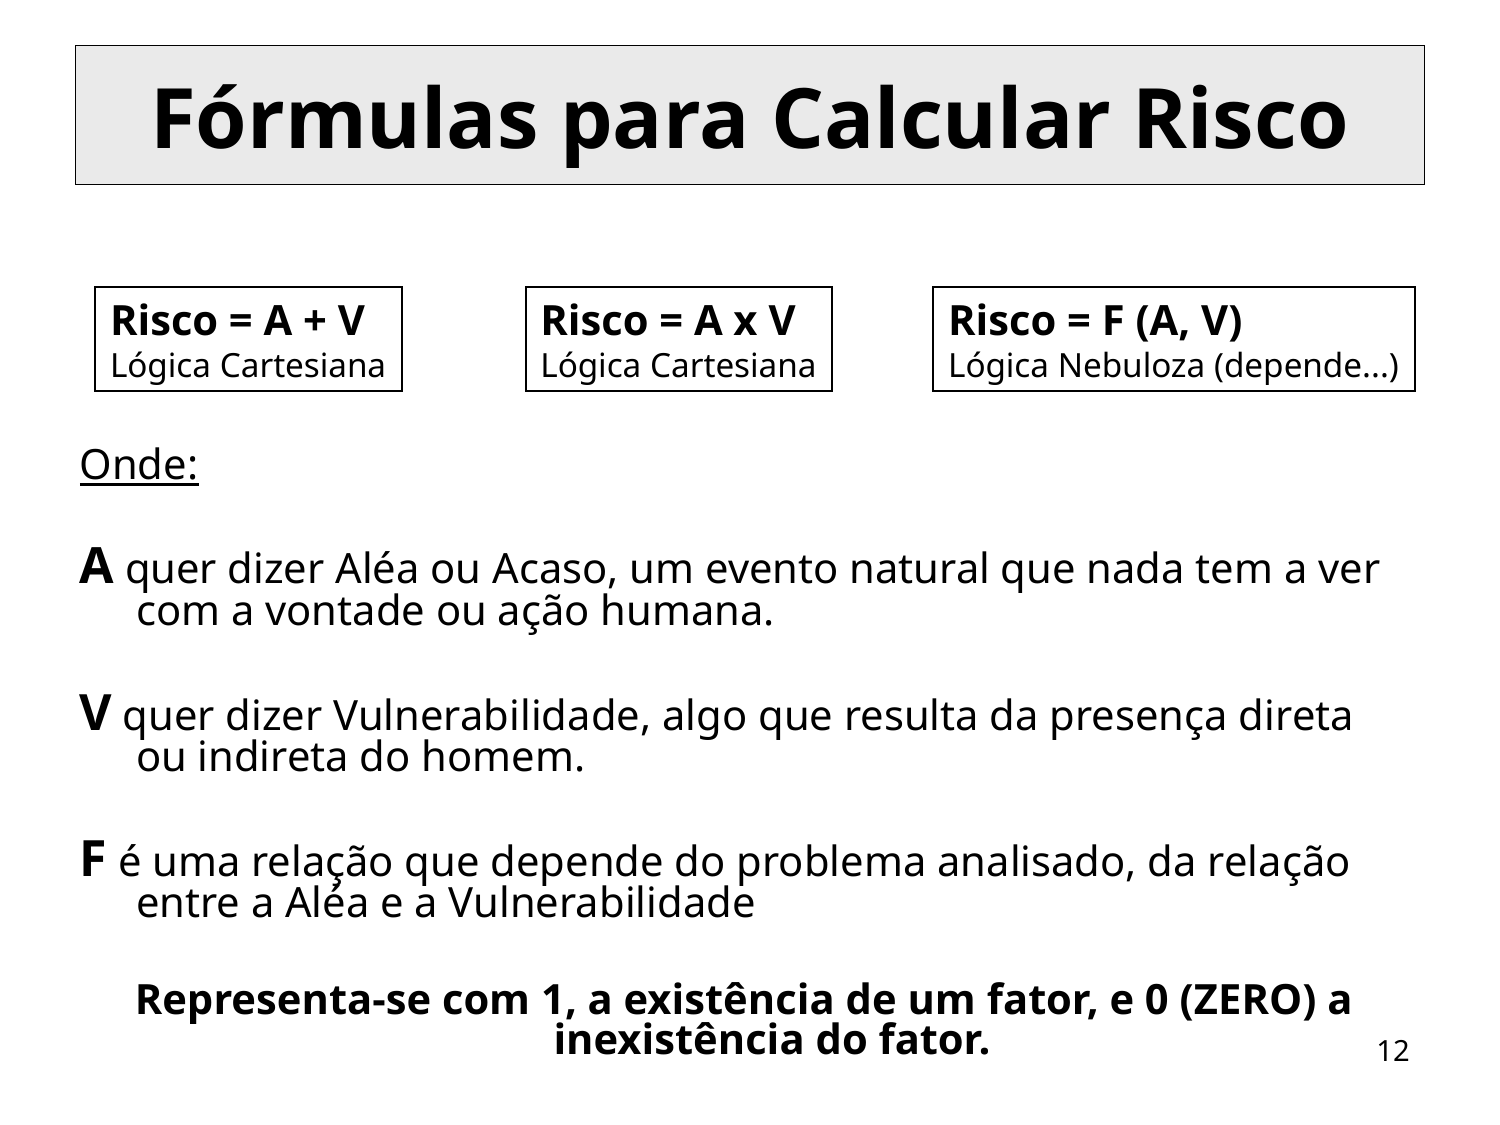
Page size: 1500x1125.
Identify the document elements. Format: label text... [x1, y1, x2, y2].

text_box Risco = A + V Lógica Cartesiana [95, 286, 402, 392]
text_box Risco = F (A, V) Lógica Nebuloza (depende...) [933, 286, 1415, 392]
title Fórmulas para Calcular Risco [75, 45, 1425, 185]
text_box Risco = A x V Lógica Cartesiana [525, 286, 833, 392]
slide_number 12 [1074, 1024, 1425, 1103]
list Onde: A quer dizer Aléa ou Acaso, um evento natural que nada tem a ver com a vontade ou ação humana. V quer dizer Vulnerabilidade, algo que resulta da presença direta ou indireta do homem. F é uma relação que depende do problema analisado, da relação entre a Aléa e a Vulnerabilidade Representa-se com 1, a existência de um fator, e 0 (ZERO) a inexistência do fator. [64, 439, 1424, 1125]
